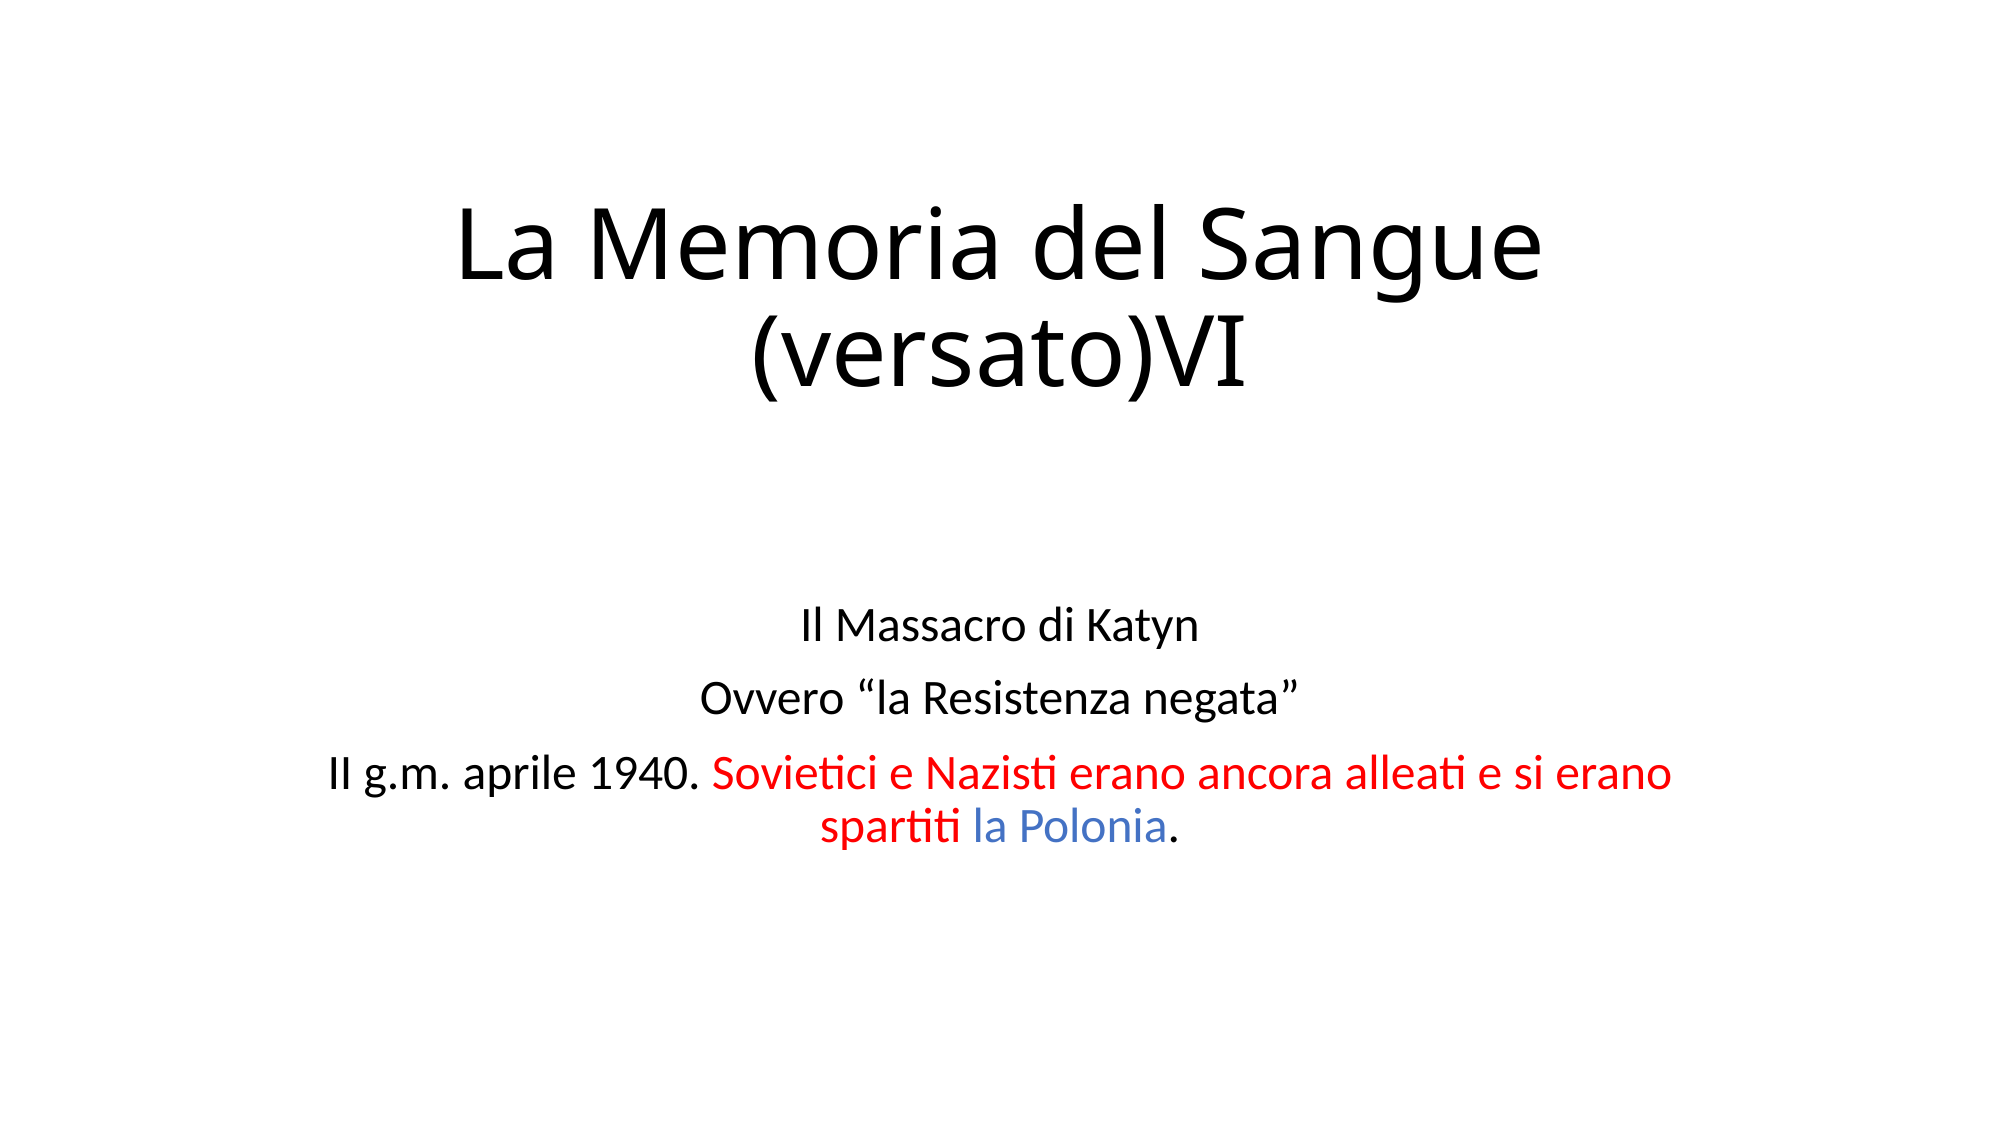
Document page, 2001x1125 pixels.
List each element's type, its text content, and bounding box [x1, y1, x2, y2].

subtitle Il Massacro di Katyn Ovvero “la Resistenza negata” II g.m. aprile 1940. Sovietici e Nazisti erano ancora alleati e si erano spartiti la Polonia. [249, 590, 1750, 863]
title La Memoria del Sangue (versato)VI [249, 184, 1750, 415]
